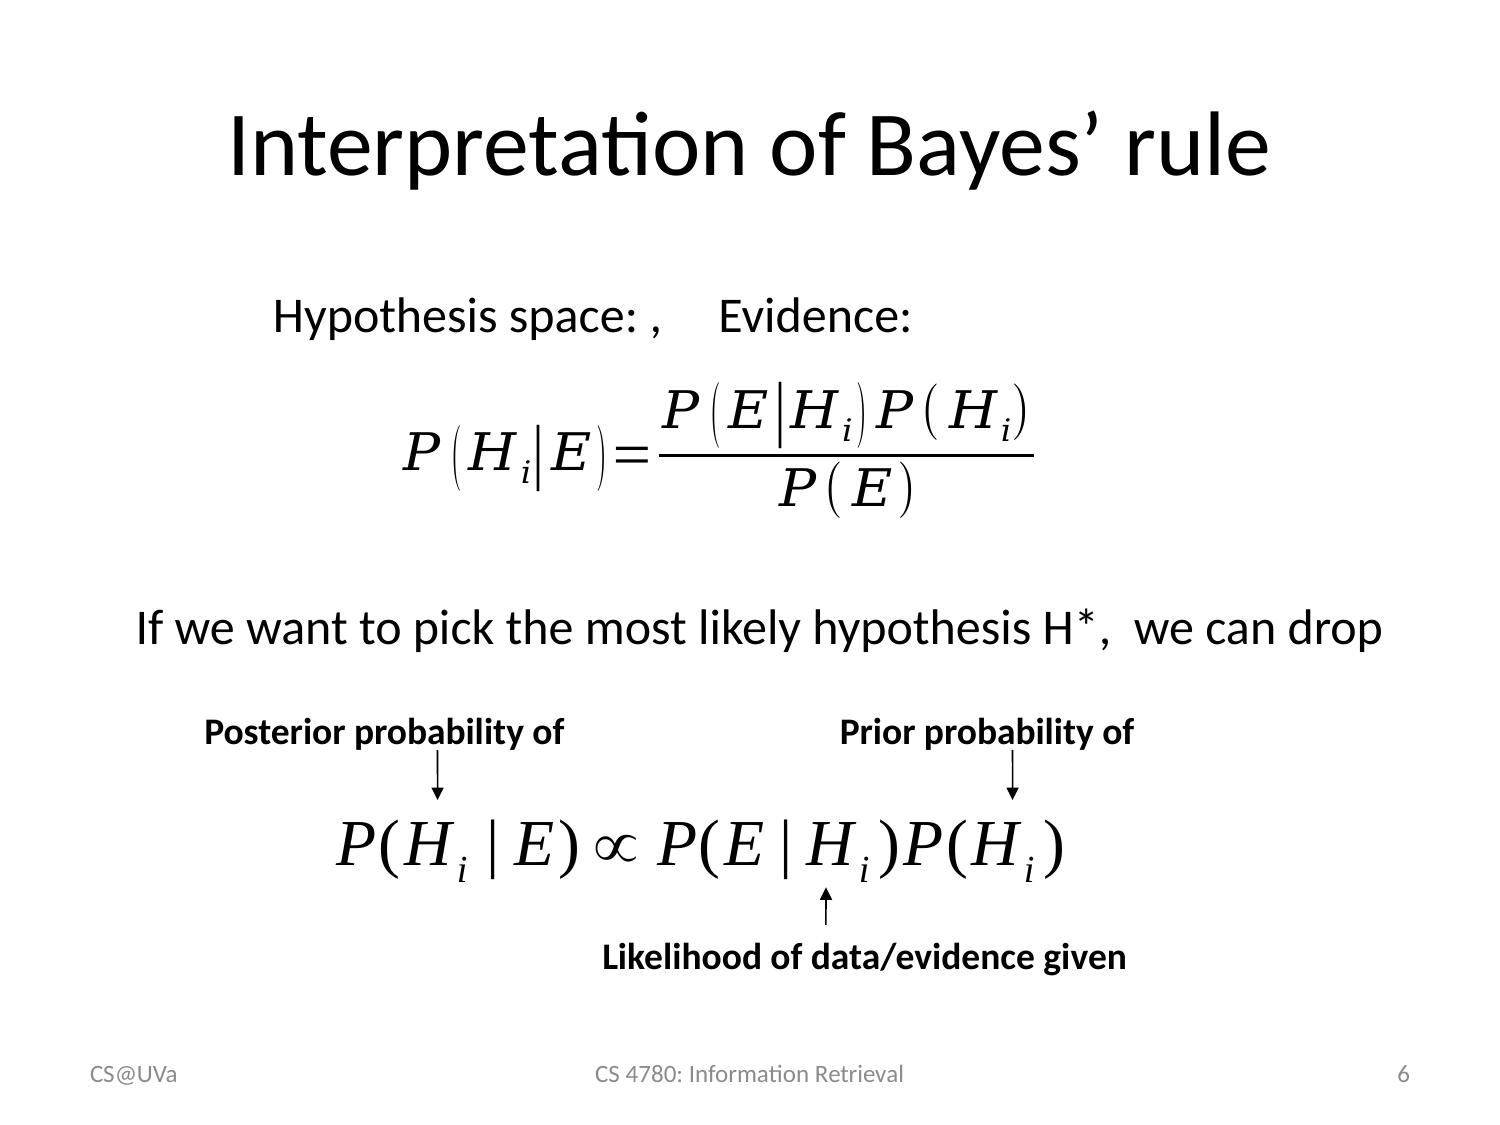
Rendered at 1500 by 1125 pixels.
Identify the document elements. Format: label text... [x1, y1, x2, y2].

footer CS 4780: Information Retrieval [512, 1042, 988, 1103]
slide_number 6 [1074, 1042, 1425, 1103]
text_box [1006, 749, 1019, 798]
text_box [431, 749, 444, 798]
slide_number CS@UVa [75, 1042, 425, 1103]
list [324, 799, 1076, 899]
title Interpretation of Bayes’ rule [75, 45, 1425, 233]
